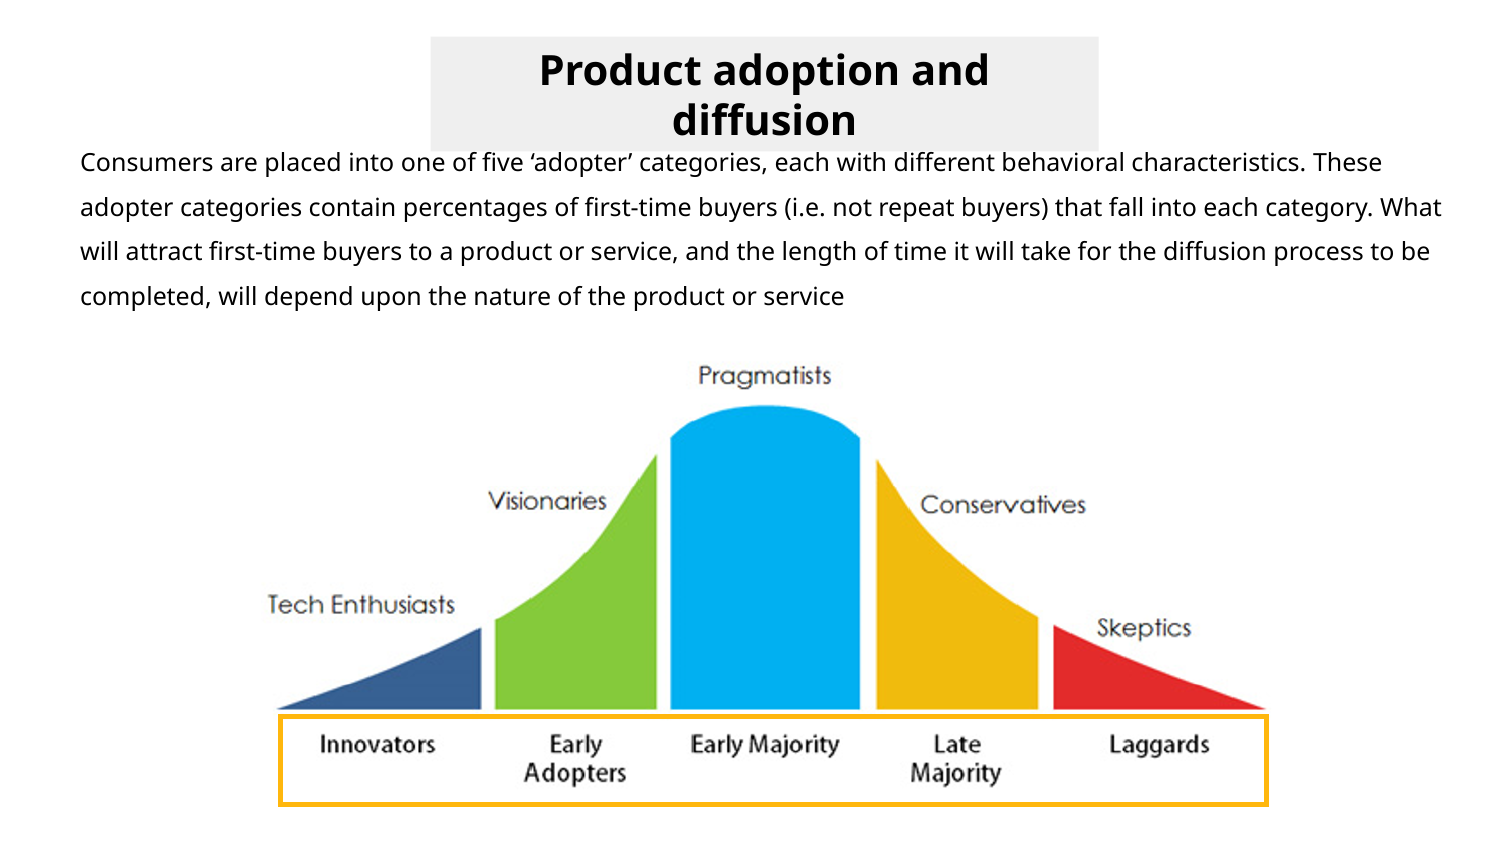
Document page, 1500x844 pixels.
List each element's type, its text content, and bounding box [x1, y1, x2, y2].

text_box Consumers are placed into one of five ‘adopter’ categories, each with different behavioral characteristics. These adopter categories contain percentages of first-time buyers (i.e. not repeat buyers) that fall into each category. What will attract first-time buyers to a product or service, and the length of time it will take for the diffusion process to be completed, will depend upon the nature of the product or service [65, 123, 1465, 319]
picture [261, 353, 1288, 817]
text_box Product adoption and diffusion [430, 36, 1099, 123]
